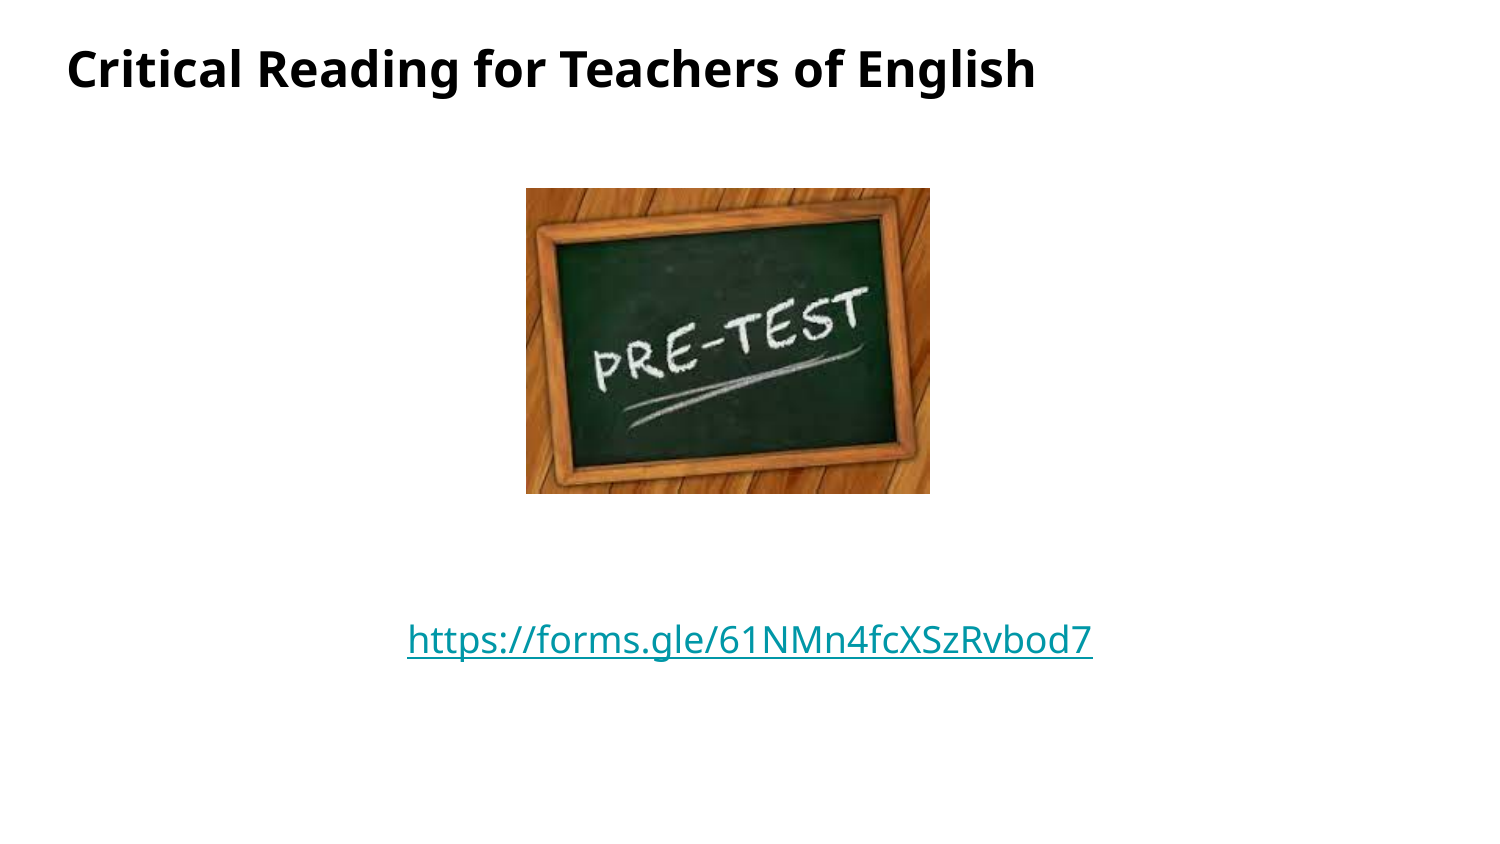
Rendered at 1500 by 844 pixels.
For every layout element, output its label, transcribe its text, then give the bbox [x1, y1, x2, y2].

title Critical Reading for Teachers of English [51, 22, 1449, 117]
list https://forms.gle/61NMn4fcXSzRvbod7 [51, 189, 1449, 750]
picture [526, 188, 930, 494]
